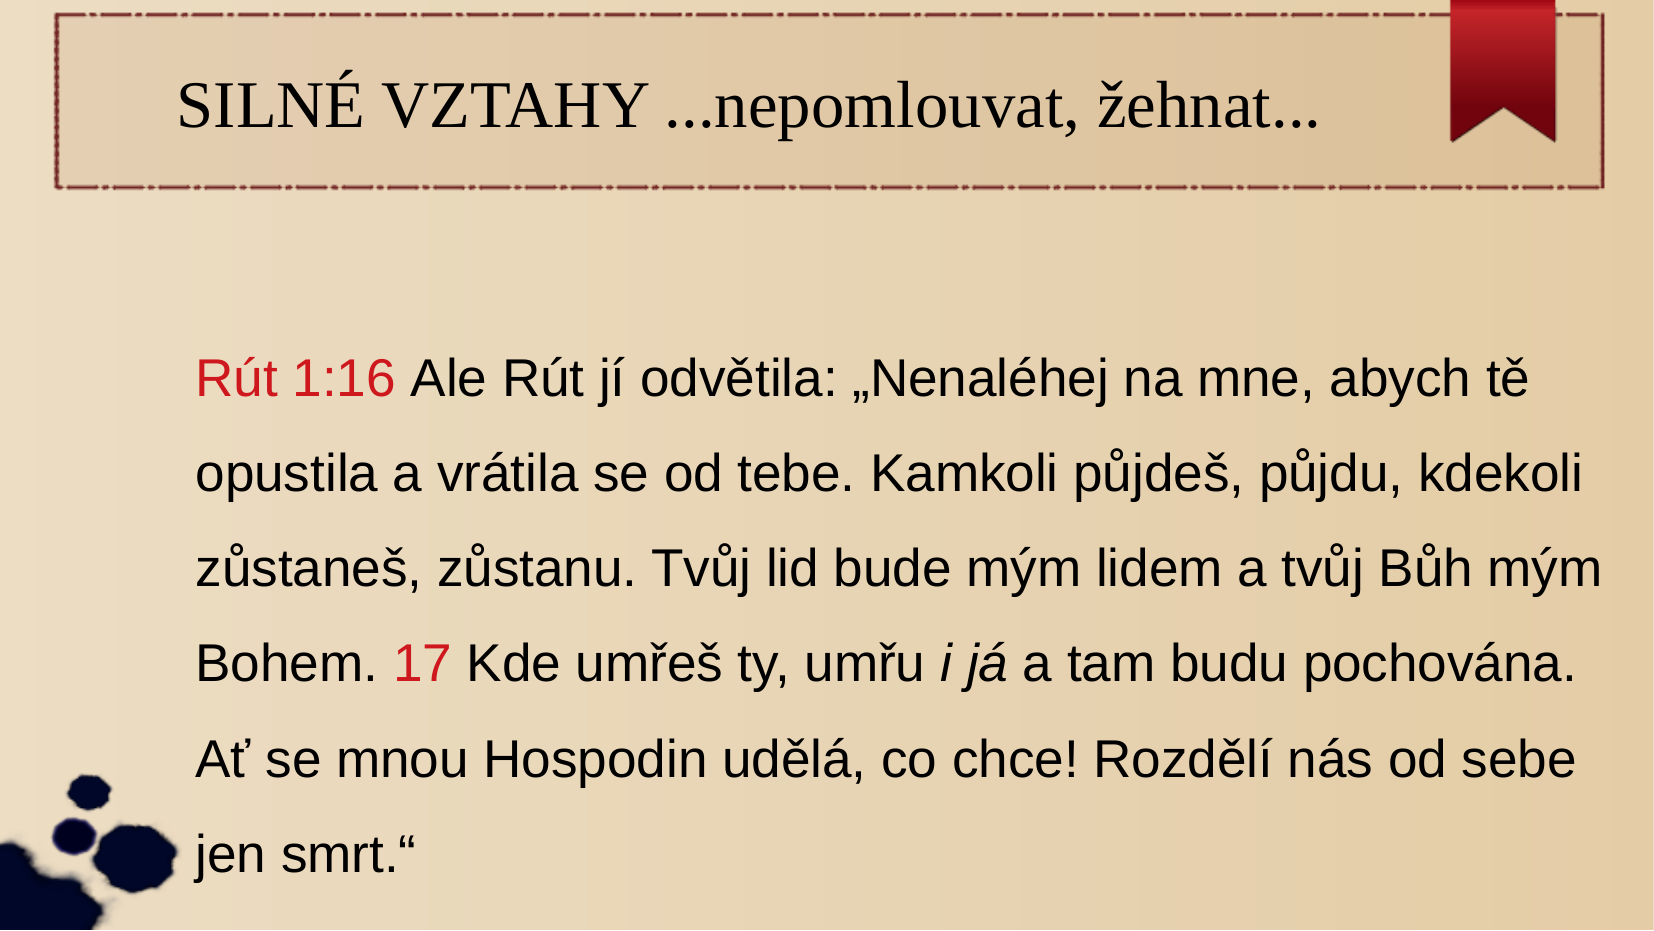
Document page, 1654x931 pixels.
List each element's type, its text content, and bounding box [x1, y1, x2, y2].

picture [0, 0, 1654, 930]
text_box SILNÉ VZTAHY ...nepomlouvat, žehnat... [58, 11, 1441, 189]
text_box Rút 1:16 Ale Rút jí odvětila: „Nenaléhej na mne, abych tě opustila a vrátila se od tebe. Kamkoli půjdeš, půjdu, kdekoli zůstaneš, zůstanu. Tvůj lid bude mým lidem a tvůj Bůh mým Bohem. 17 Kde umřeš ty, umřu i já a tam budu pochována. Ať se mnou Hospodin udělá, co chce! Rozdělí nás od sebe jen smrt.“ [195, 224, 1628, 891]
